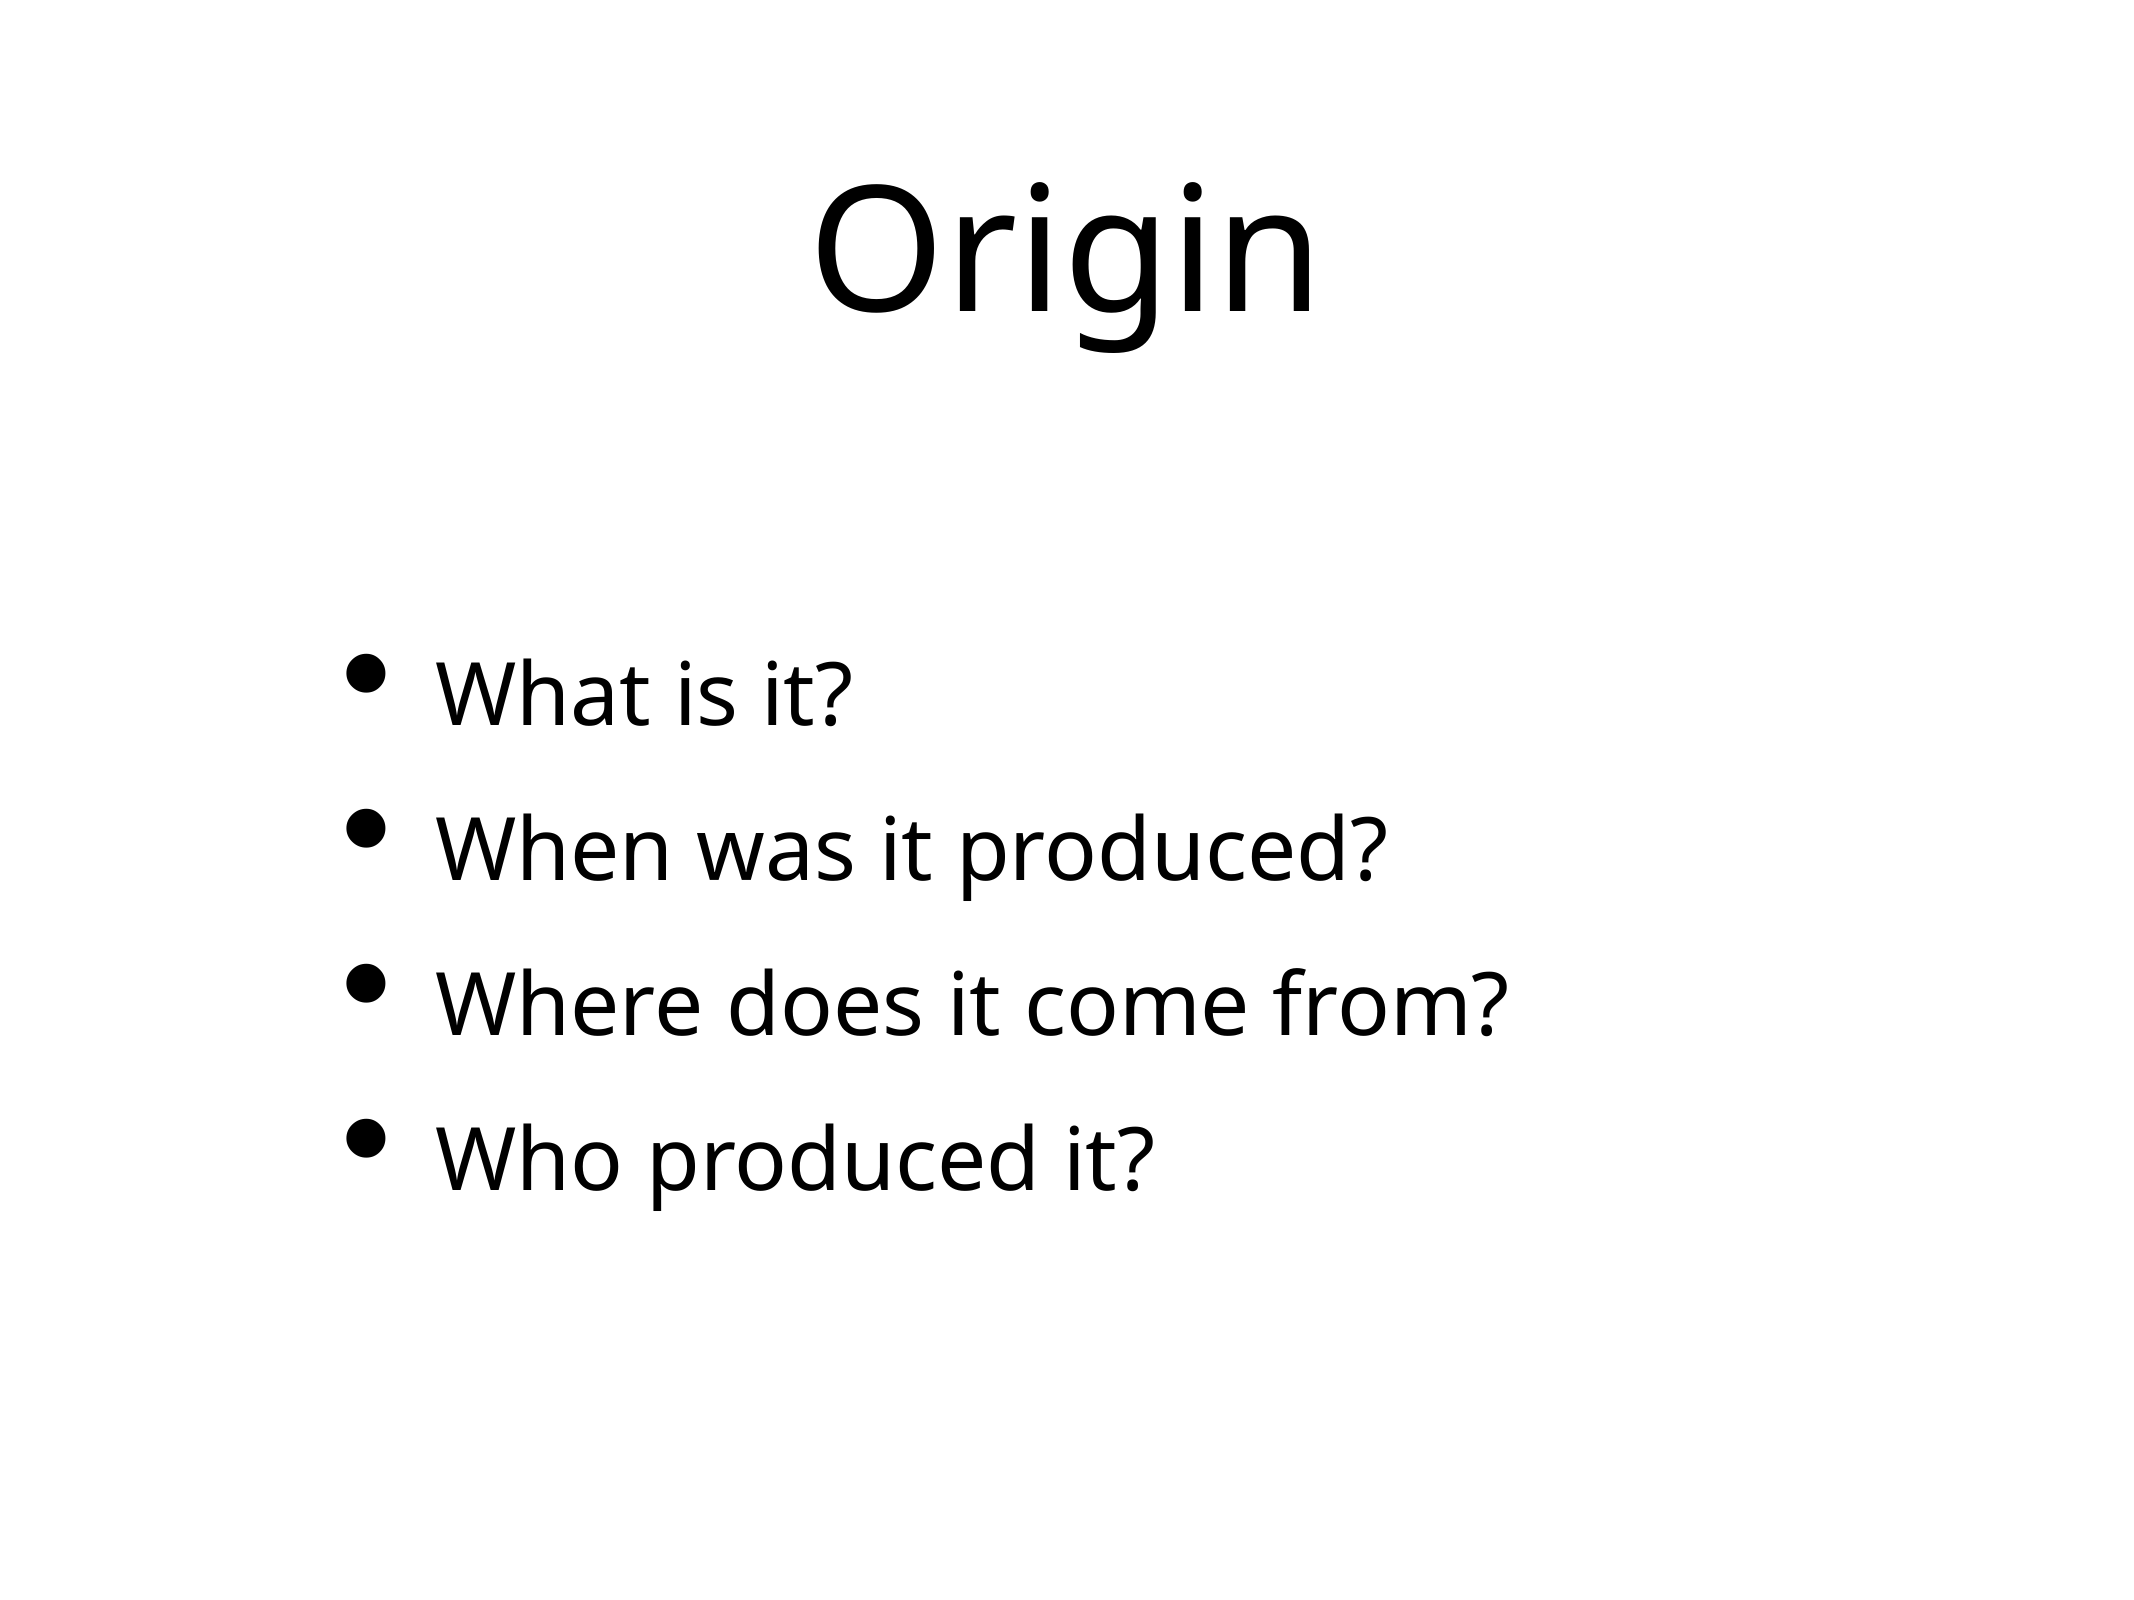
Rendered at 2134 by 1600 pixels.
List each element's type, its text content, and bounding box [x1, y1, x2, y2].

list What is it? When was it produced? Where does it come from? Who produced it? [207, 453, 1926, 1393]
title Origin [207, 41, 1926, 443]
